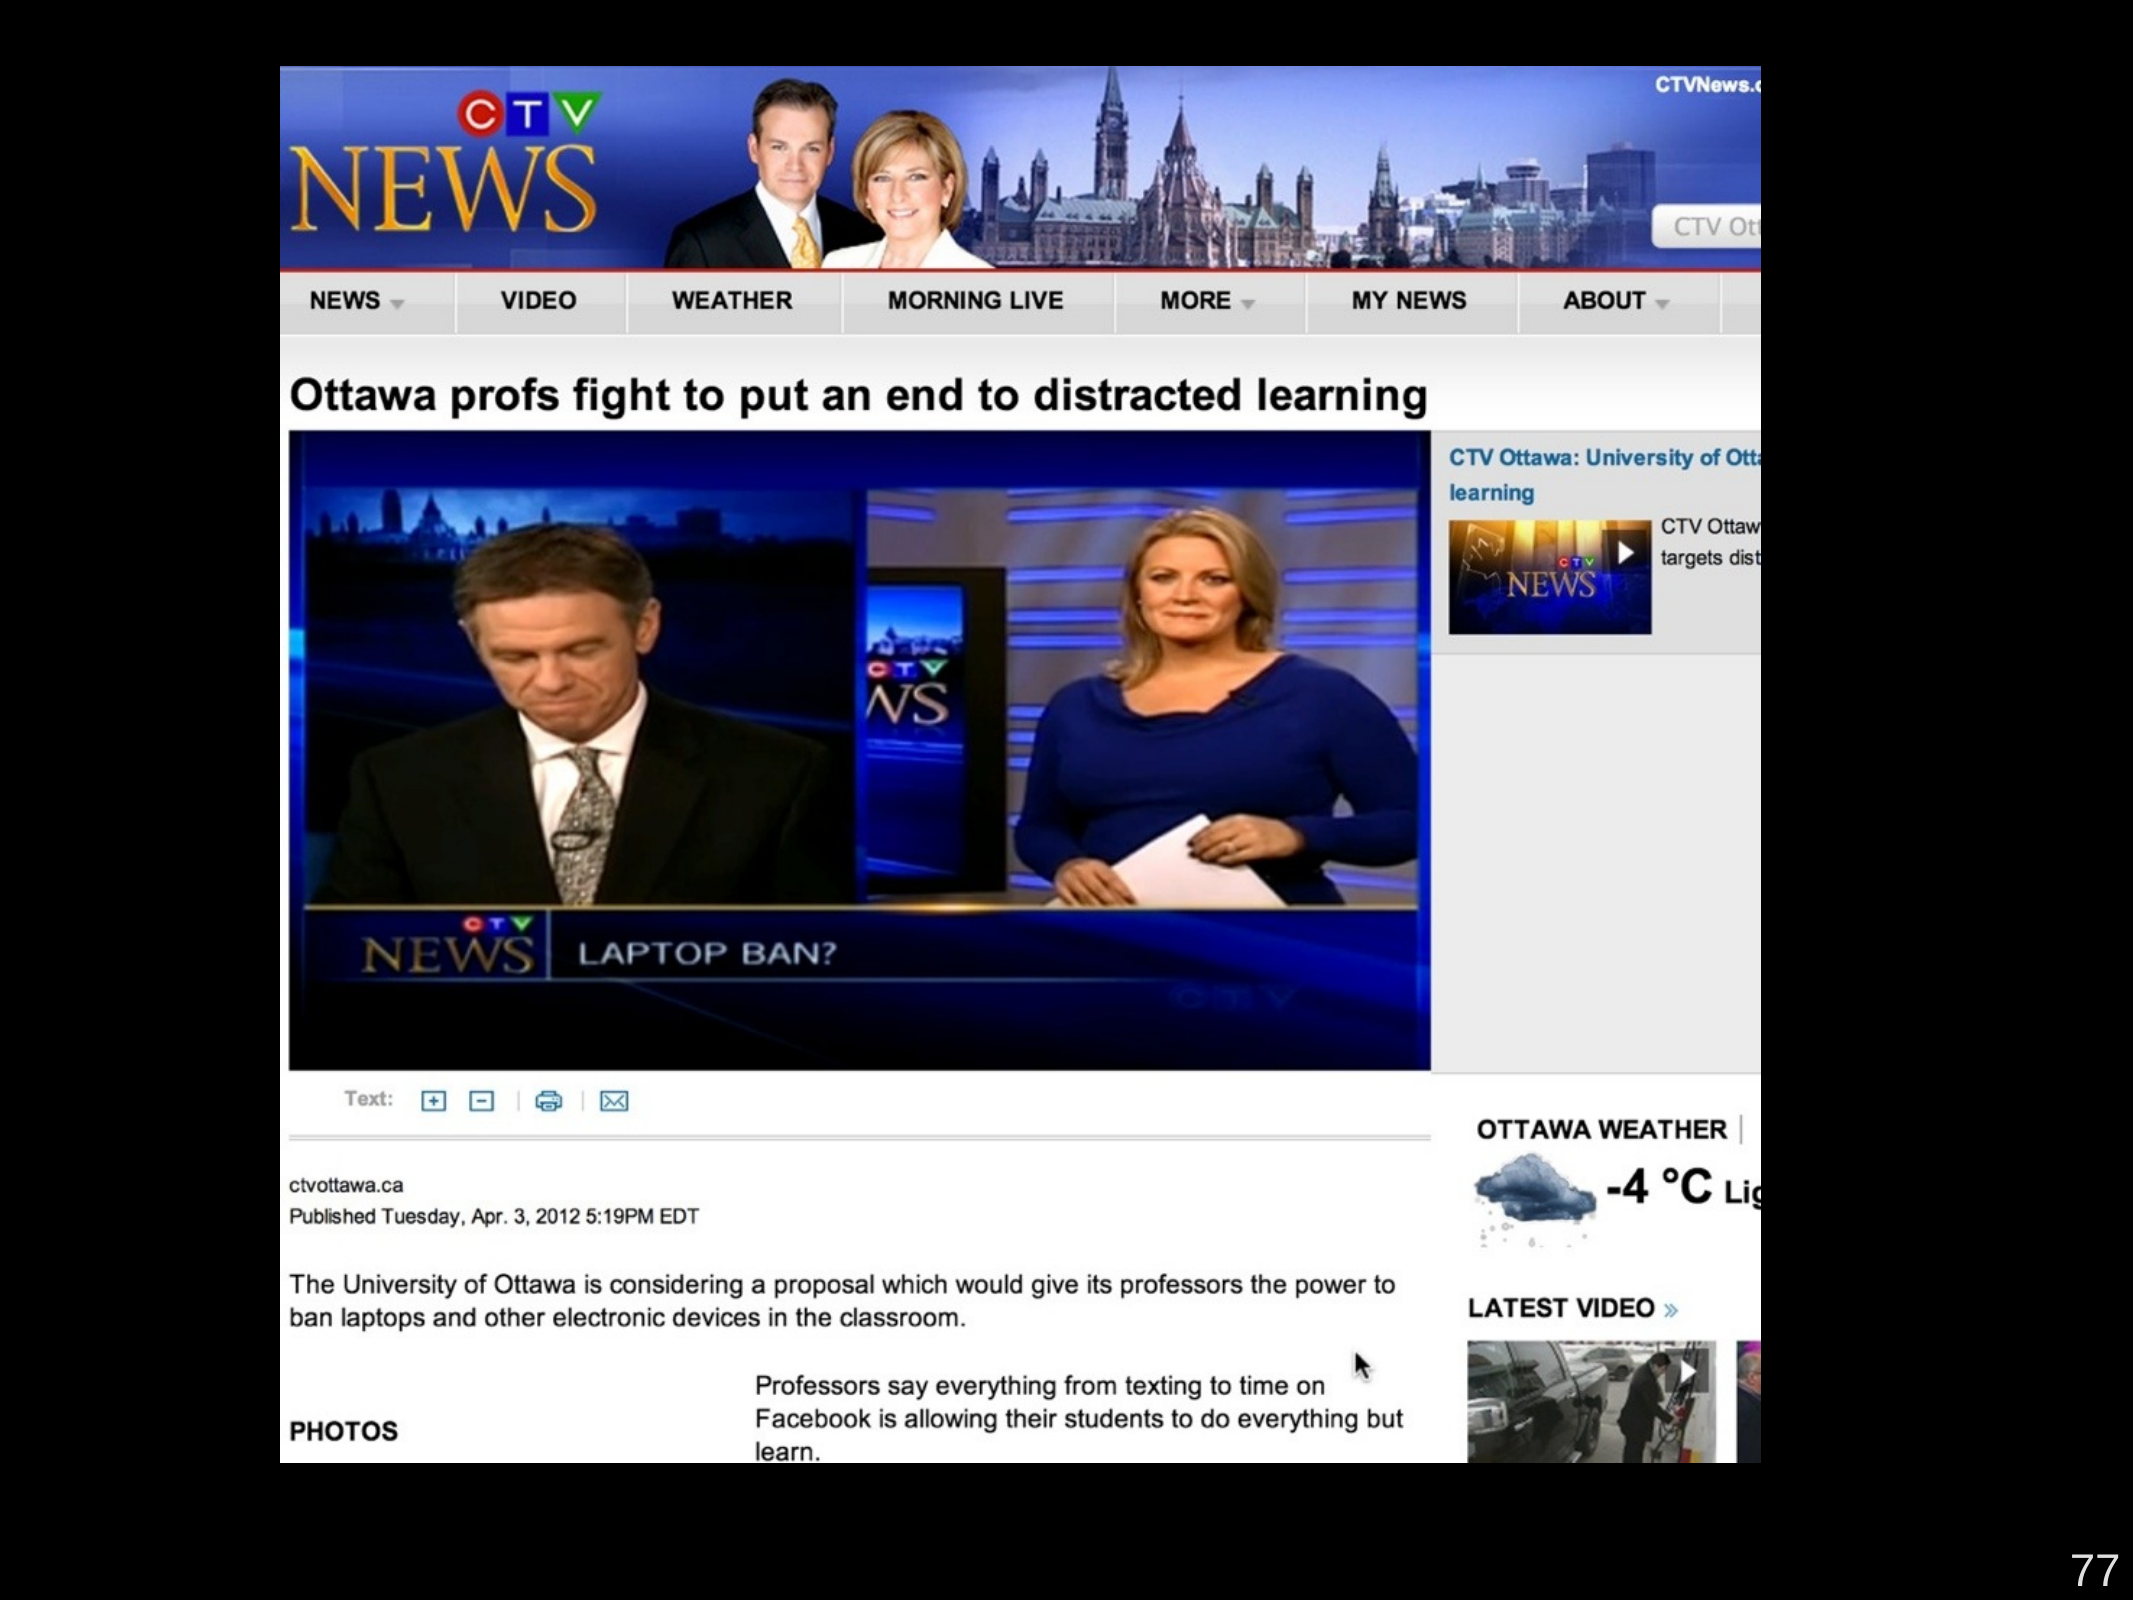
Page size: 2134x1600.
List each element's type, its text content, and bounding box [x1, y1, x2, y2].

picture [280, 66, 1761, 1463]
text_box 77 [2036, 1535, 2128, 1600]
